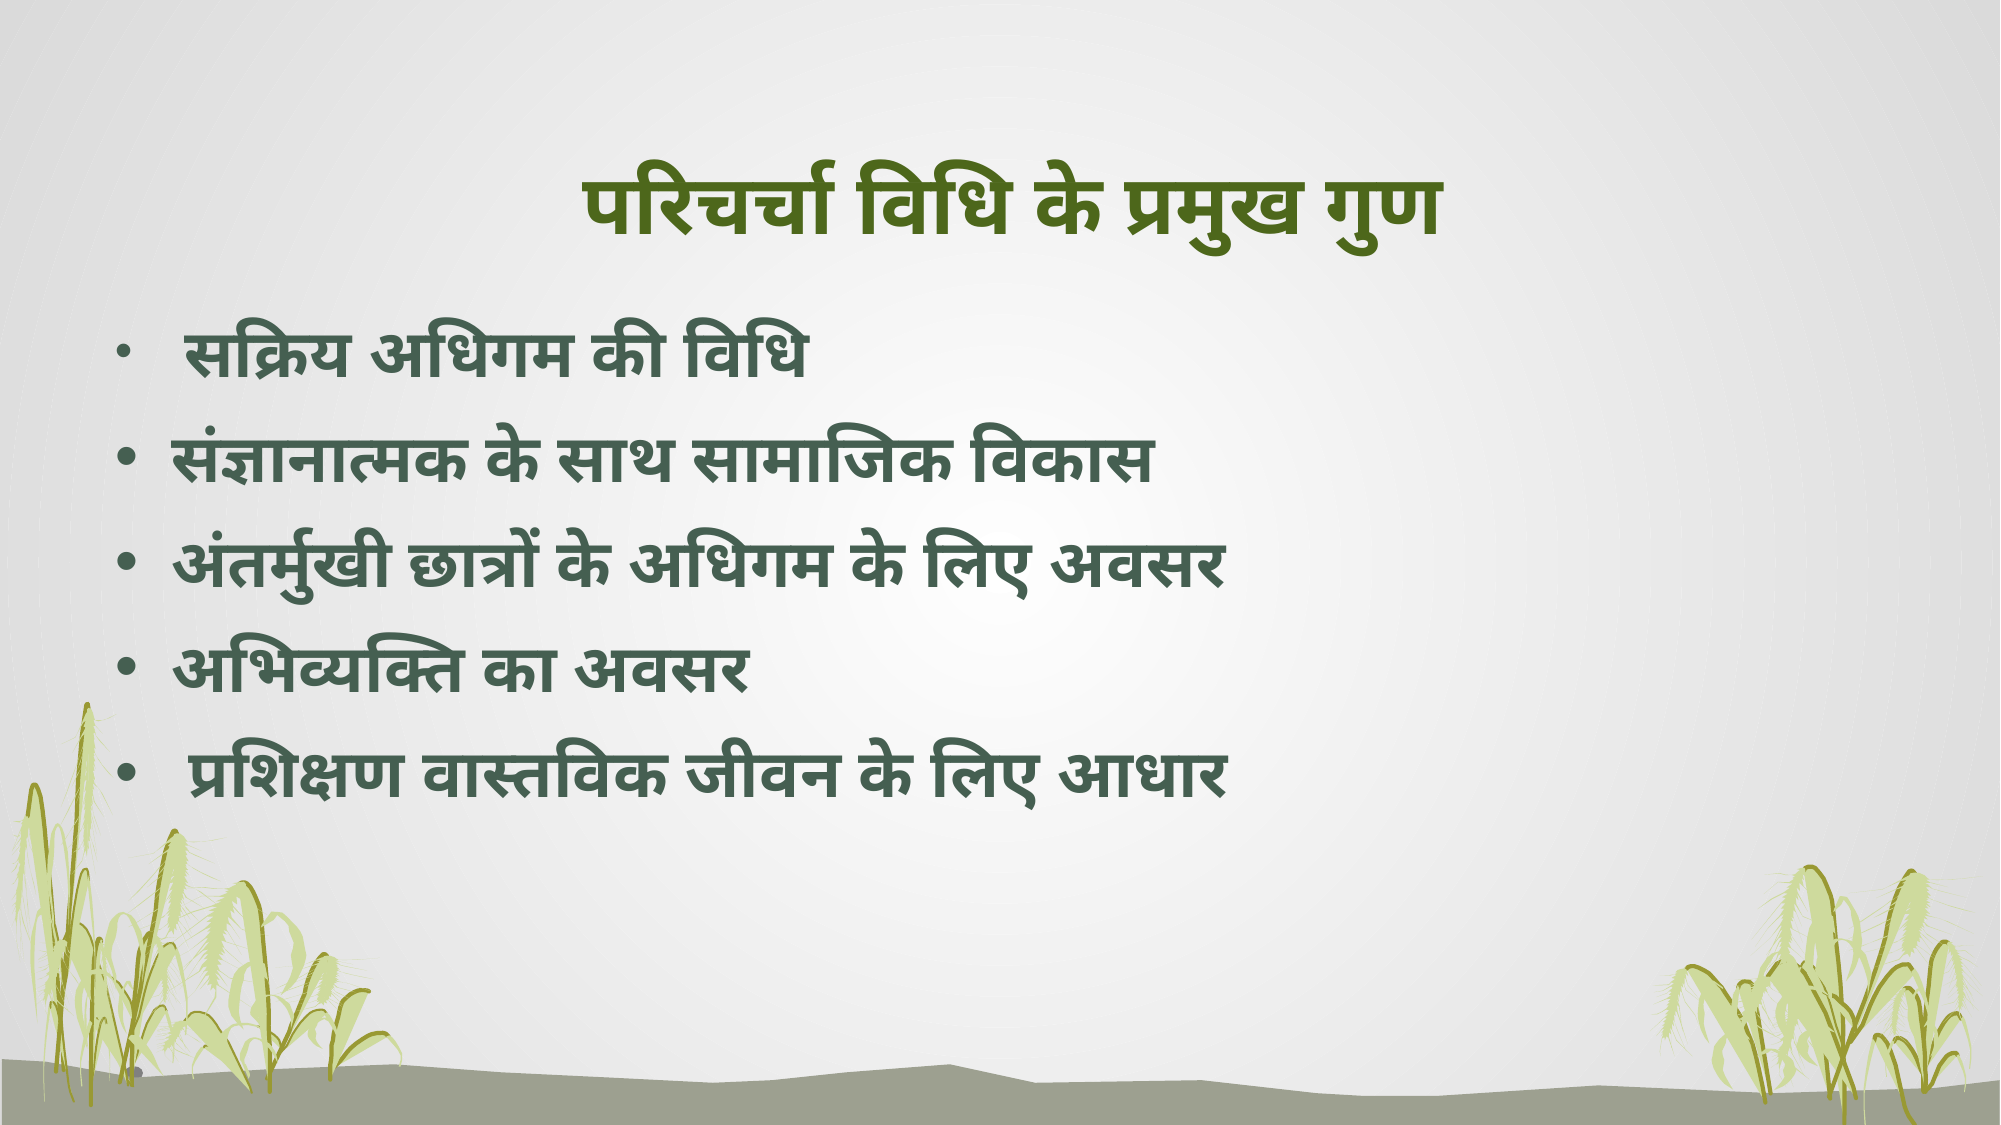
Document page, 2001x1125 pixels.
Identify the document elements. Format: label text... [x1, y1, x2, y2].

list सक्रिय अधिगम की विधि संज्ञानात्मक के साथ सामाजिक विकास अंतर्मुखी छात्रों के अधिगम के लिए अवसर अभिव्यक्ति का अवसर प्रशिक्षण वास्तविक जीवन के लिए आधार [99, 302, 1900, 1046]
title परिचर्चा विधि के प्रमुख गुण [99, 0, 1900, 263]
